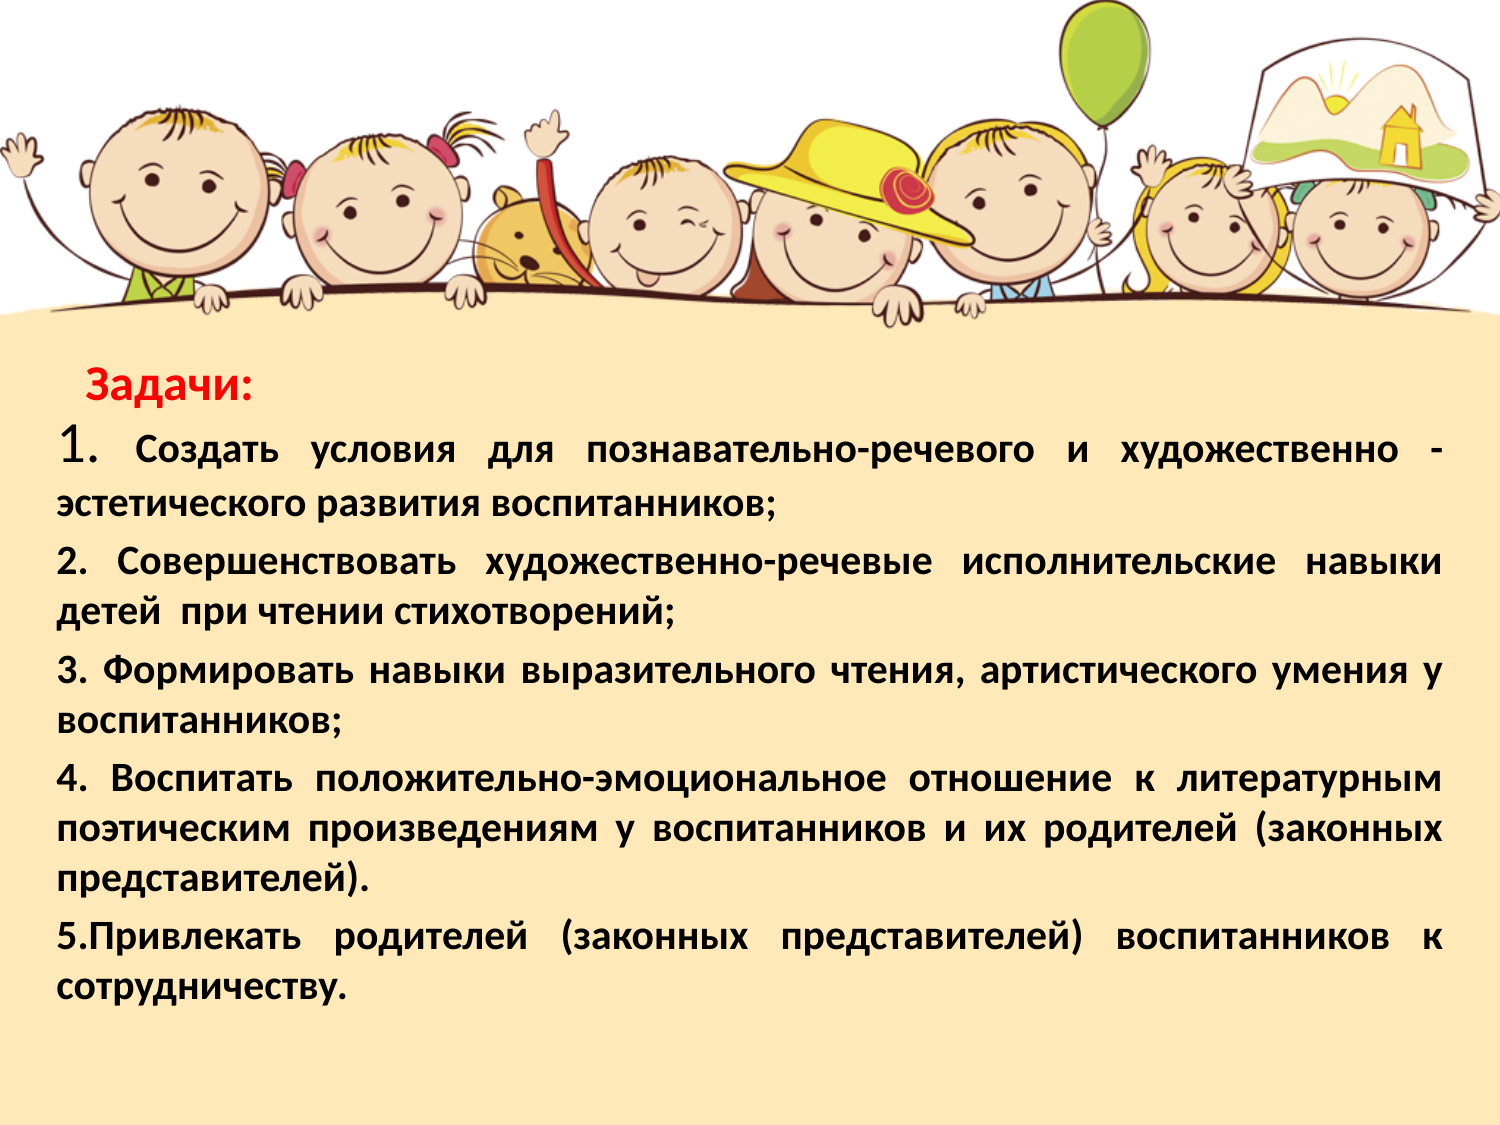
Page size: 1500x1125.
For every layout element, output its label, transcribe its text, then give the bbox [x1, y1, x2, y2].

title Задачи: [70, 327, 1421, 396]
picture [0, 0, 1500, 1125]
list 1. Создать условия для познавательно-речевого и художественно - эстетического развития воспитанников; 2. Совершенствовать художественно-речевые исполнительские навыки детей при чтении стихотворений; 3. Формировать навыки выразительного чтения, артистического умения у воспитанников; 4. Воспитать положительно-эмоциональное отношение к литературным поэтическим произведениям у воспитанников и их родителей (законных представителей). 5.Привлекать родителей (законных представителей) воспитанников к сотрудничеству. [41, 396, 1459, 1095]
